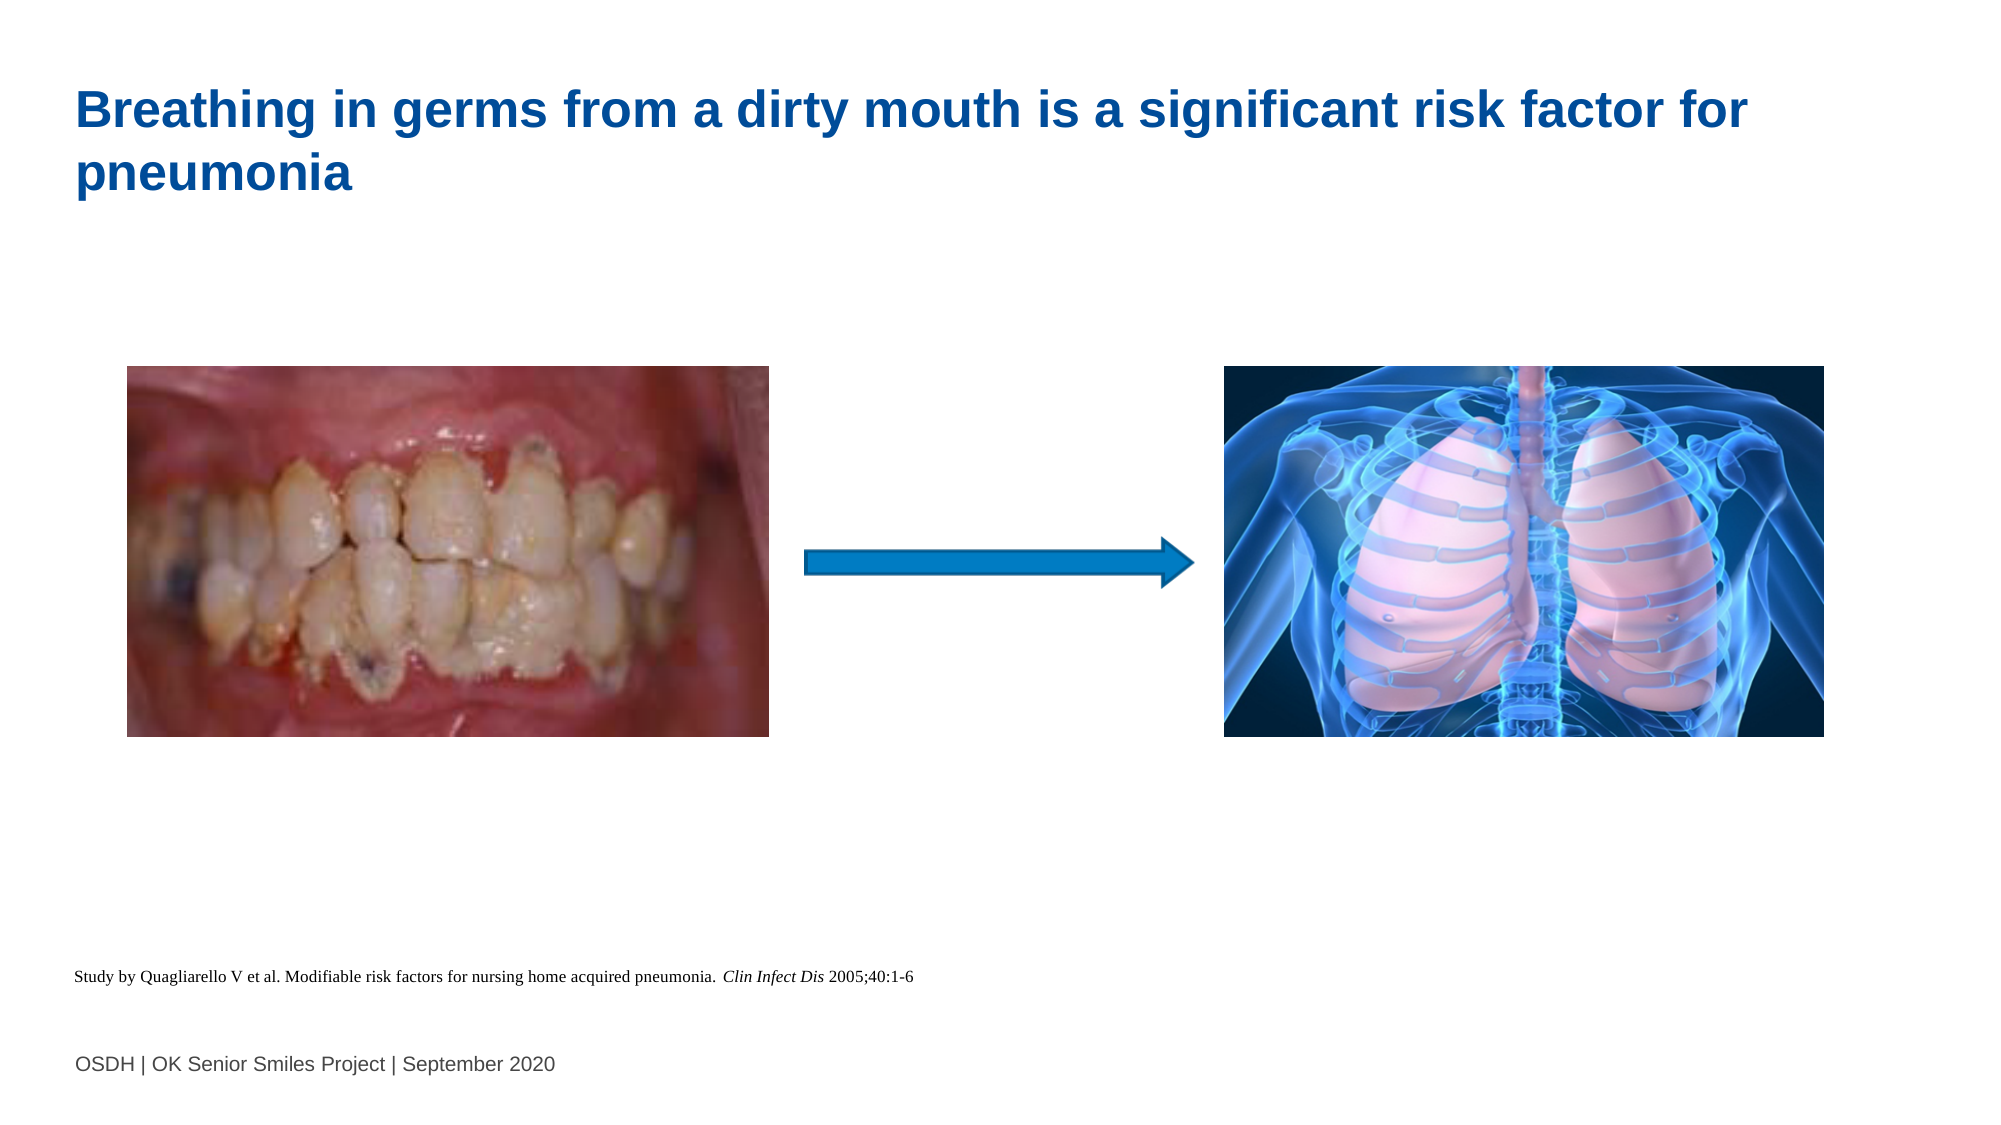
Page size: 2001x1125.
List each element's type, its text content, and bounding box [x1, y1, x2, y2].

title Breathing in germs from a dirty mouth is a significant risk factor for pneumonia [75, 68, 1945, 206]
picture [804, 536, 1196, 589]
footer OSDH | OK Senior Smiles Project | September 2020 [75, 1046, 1463, 1079]
picture [1224, 366, 1824, 737]
list Study by Quagliarello V et al. Modifiable risk factors for nursing home acquired pneumonia. Clin Infect Dis 2005;40:1-6 [74, 301, 1944, 1016]
picture [127, 366, 769, 737]
